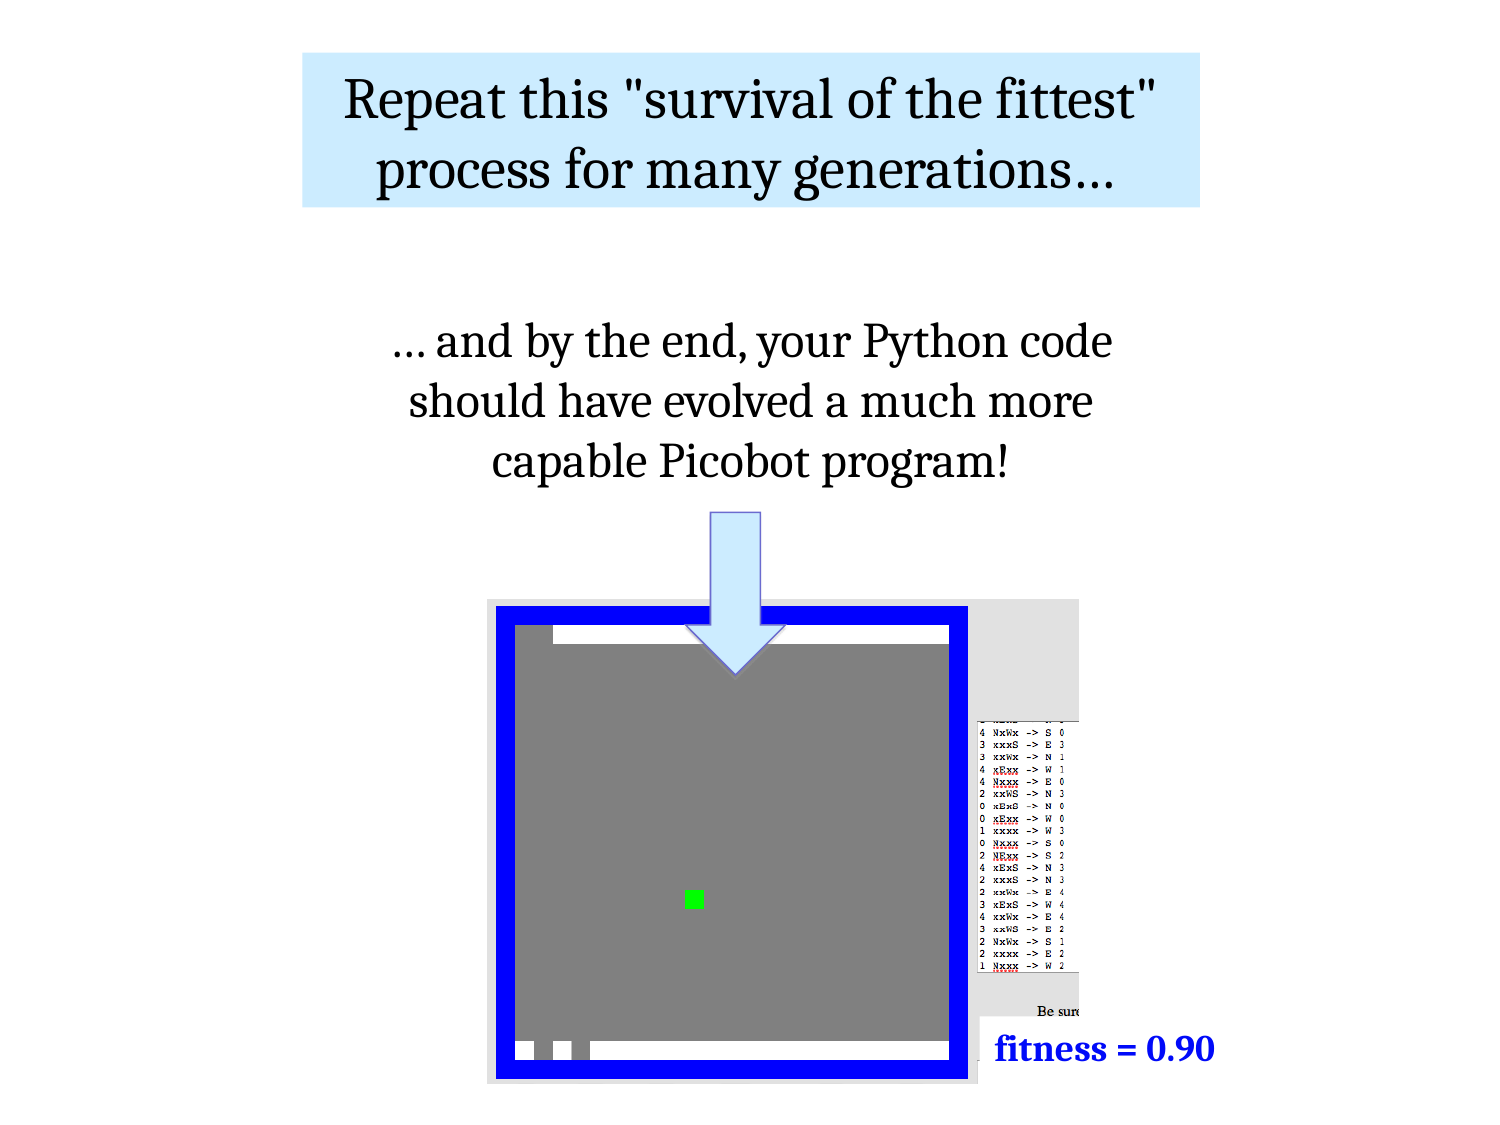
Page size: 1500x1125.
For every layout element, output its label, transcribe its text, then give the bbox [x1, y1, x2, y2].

text_box fitness = 0.90 [1082, 1016, 1231, 1077]
text_box [710, 512, 761, 598]
picture [487, 599, 1079, 1084]
text_box Repeat this "survival of the fittest" process for many generations… [302, 52, 1200, 208]
text_box … and by the end, your Python code should have evolved a much more capable Picobot program! [344, 299, 1158, 495]
